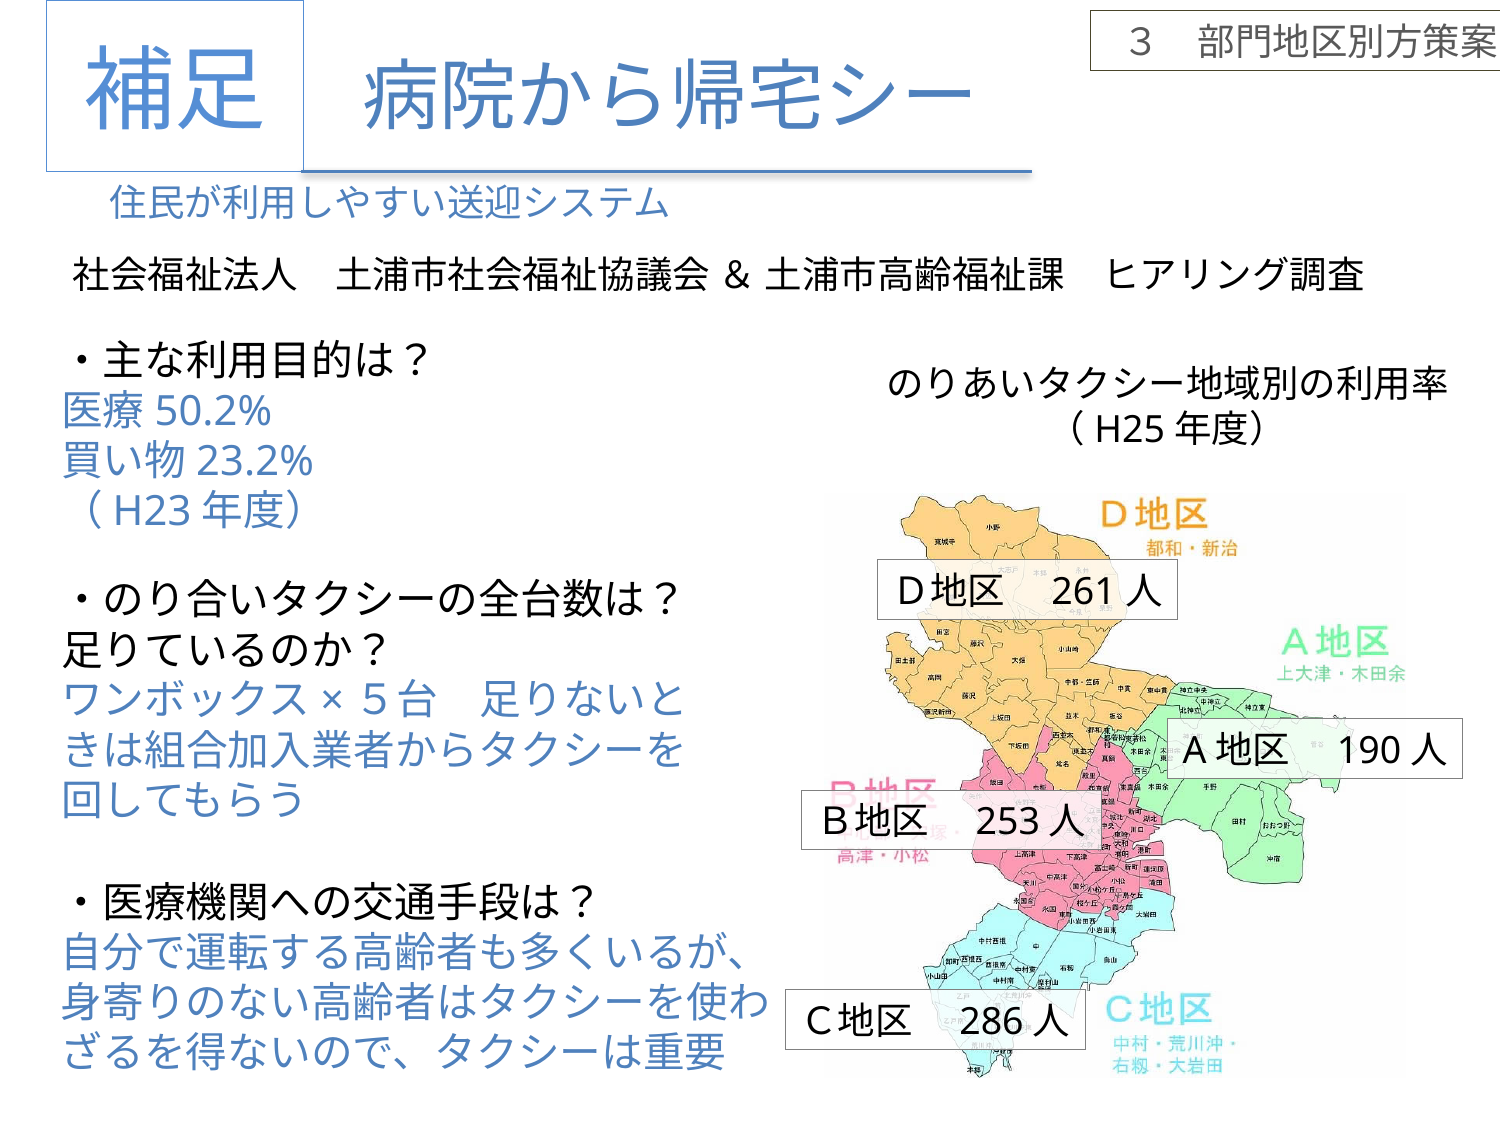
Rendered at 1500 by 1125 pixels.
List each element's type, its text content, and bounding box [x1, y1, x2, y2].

title 補足 [46, 0, 304, 172]
text_box 病院から帰宅シー [303, 6, 1037, 179]
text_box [790, 352, 1471, 1078]
text_box 社会福祉法人 土浦市社会福祉協議会 ＆ 土浦市高齢福祉課 ヒアリング調査 [58, 244, 1380, 304]
text_box 住民が利用しやすい送迎システム [95, 171, 687, 232]
text_box ・医療機関への交通手段は？ 自分で運転する高齢者も多くいるが、 身寄りのない高齢者はタクシーを使わざるを得ないので、タクシーは重要 [45, 868, 787, 1084]
text_box ・のり合いタクシーの全台数は？ 足りているのか？ ワンボックス×５台 足りないときは組合加入業者からタクシーを回してもらう [46, 565, 740, 868]
text_box ・主な利用目的は？ 医療50.2% 買い物23.2% （H23年度） [46, 326, 494, 541]
